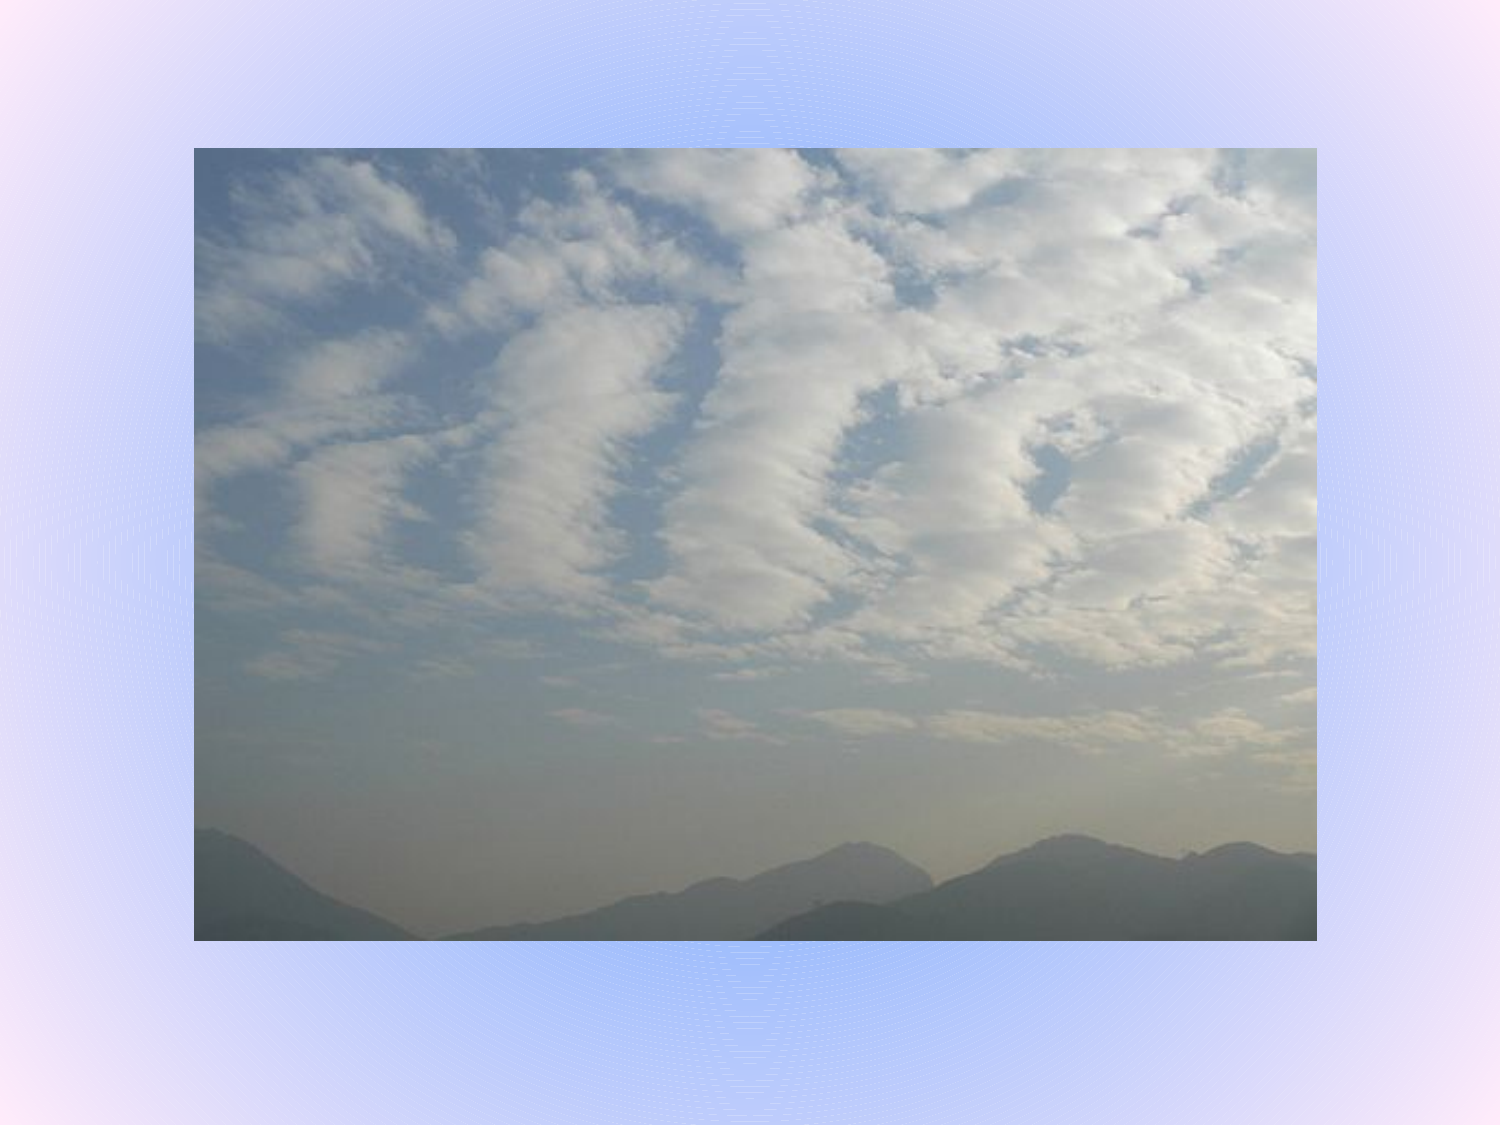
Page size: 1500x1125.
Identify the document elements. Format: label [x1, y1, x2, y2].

picture [194, 148, 1318, 941]
